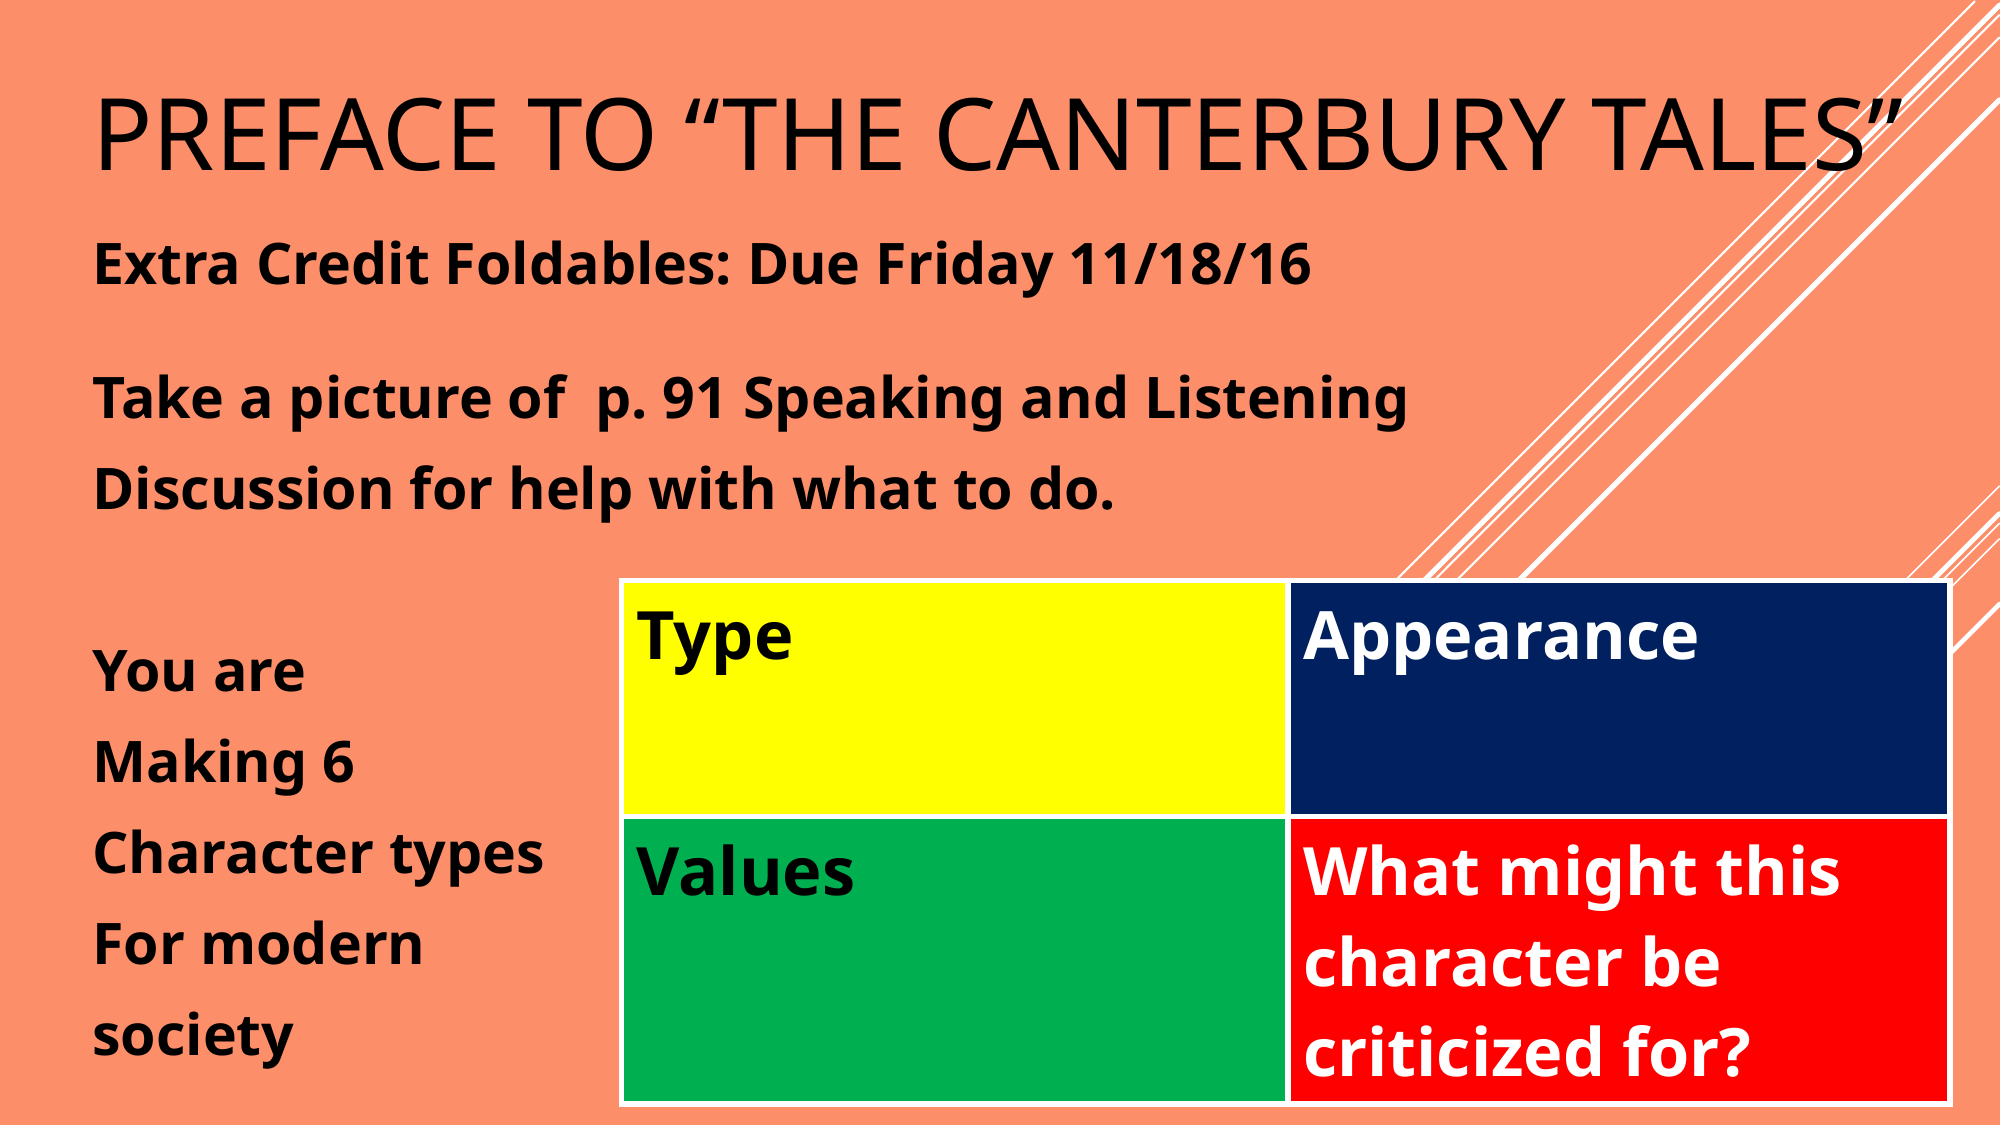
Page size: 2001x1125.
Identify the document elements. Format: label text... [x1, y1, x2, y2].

subtitle Extra Credit Foldables: Due Friday 11/18/16 Take a picture of p. 91 Speaking and Listening Discussion for help with what to do. You are Making 6 Character types For modern society [77, 219, 1705, 1077]
table_header Appearance [1291, 583, 1947, 814]
table_cell What might this character be criticized for? [1291, 819, 1947, 1101]
table_cell Values [624, 819, 1285, 1101]
table_header Type [624, 583, 1285, 814]
title Preface to “The Canterbury Tales” [77, 38, 1951, 198]
